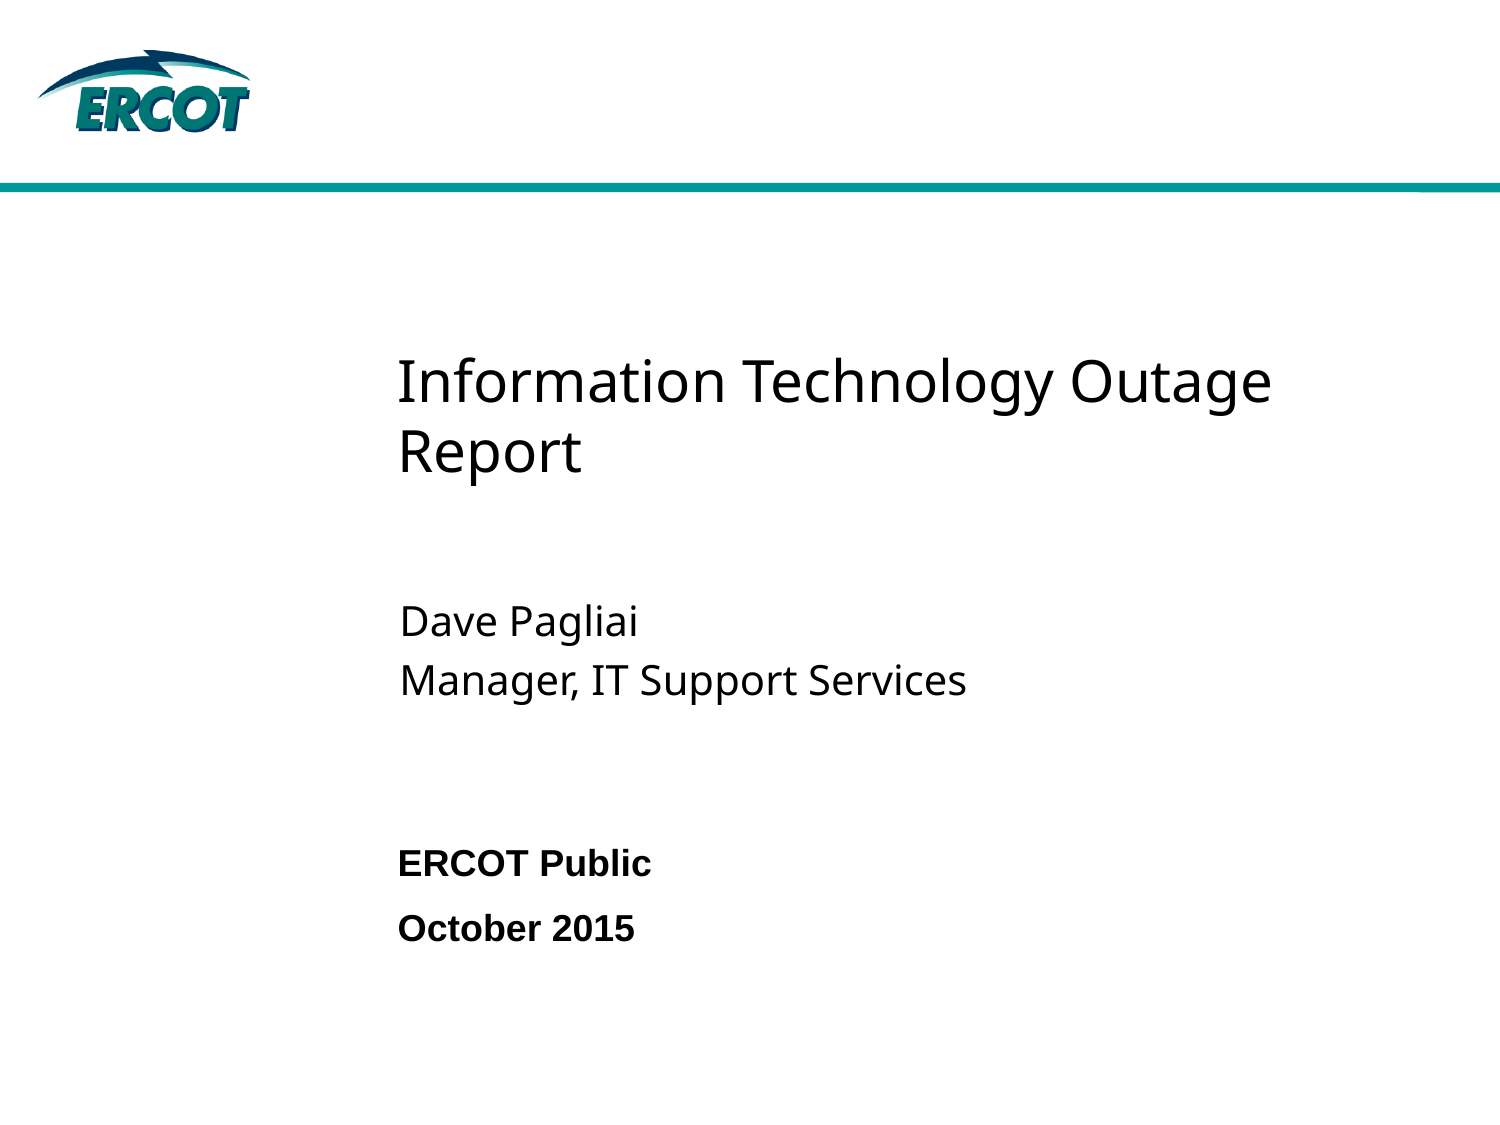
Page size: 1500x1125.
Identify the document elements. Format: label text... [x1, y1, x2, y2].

footer ERCOT Public [382, 830, 1413, 901]
picture [37, 50, 250, 136]
title Information Technology Outage Report [382, 312, 1371, 516]
subtitle Dave Pagliai Manager, IT Support Services [384, 587, 1425, 775]
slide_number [382, 901, 1413, 976]
